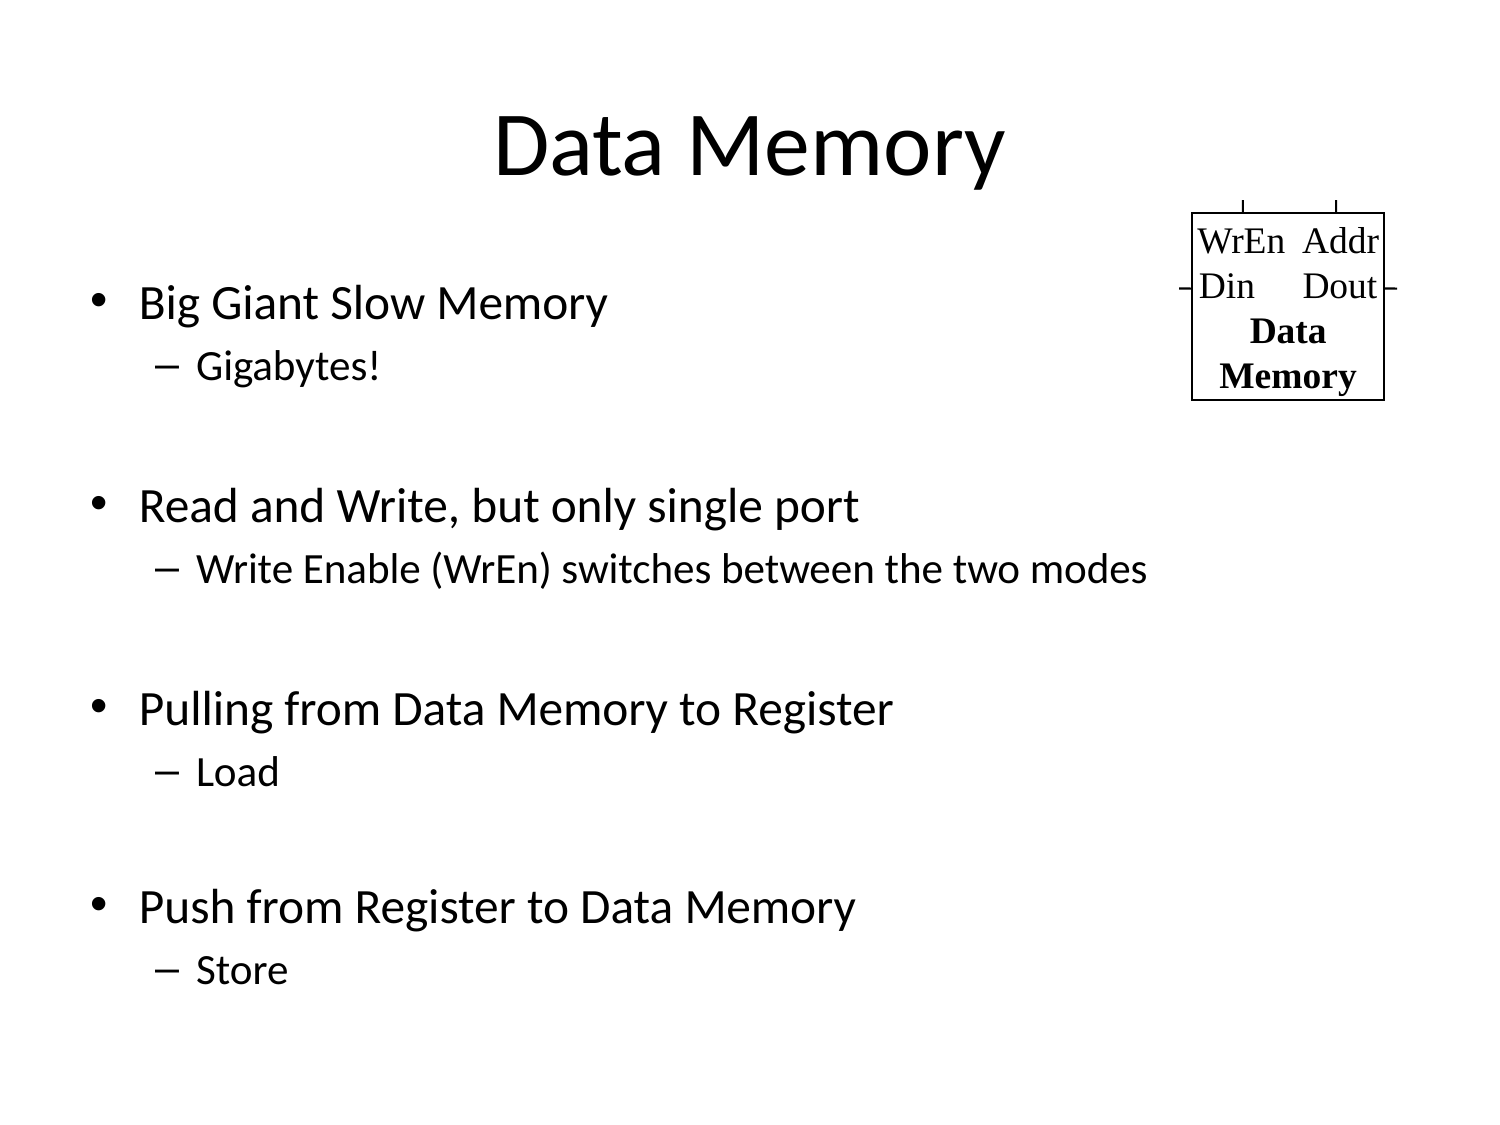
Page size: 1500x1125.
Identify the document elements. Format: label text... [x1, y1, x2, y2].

title Data Memory [75, 45, 1425, 233]
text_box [1178, 199, 1398, 400]
list Big Giant Slow Memory Gigabytes! Read and Write, but only single port Write Enable (WrEn) switches between the two modes Pulling from Data Memory to Register Load Push from Register to Data Memory Store [75, 262, 1425, 1005]
